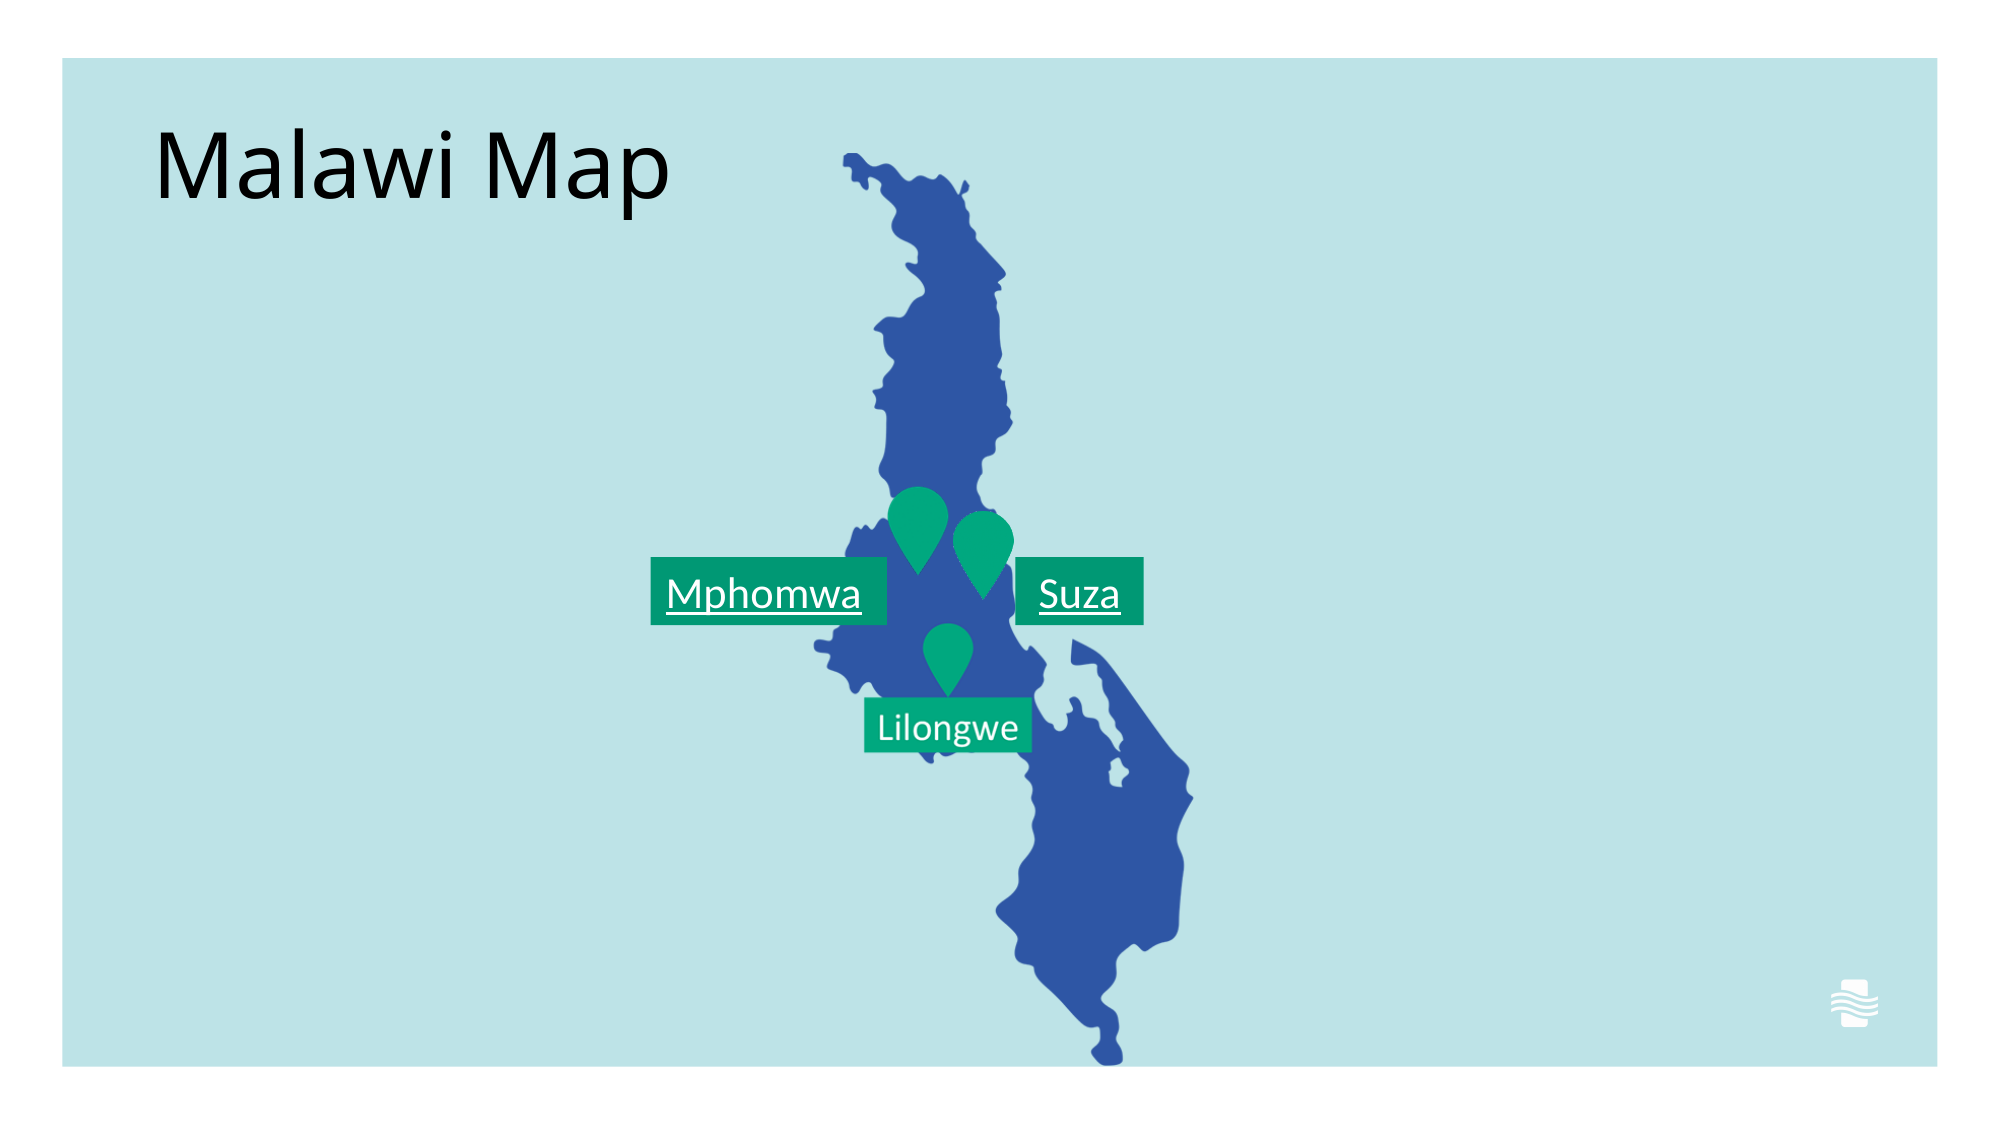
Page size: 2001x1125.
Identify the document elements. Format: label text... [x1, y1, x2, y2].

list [62, 153, 1945, 1067]
picture [1825, 970, 1885, 1032]
picture [885, 484, 951, 578]
title Malawi Map [137, 59, 1863, 153]
text_box [62, 58, 1938, 153]
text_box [950, 508, 1144, 626]
